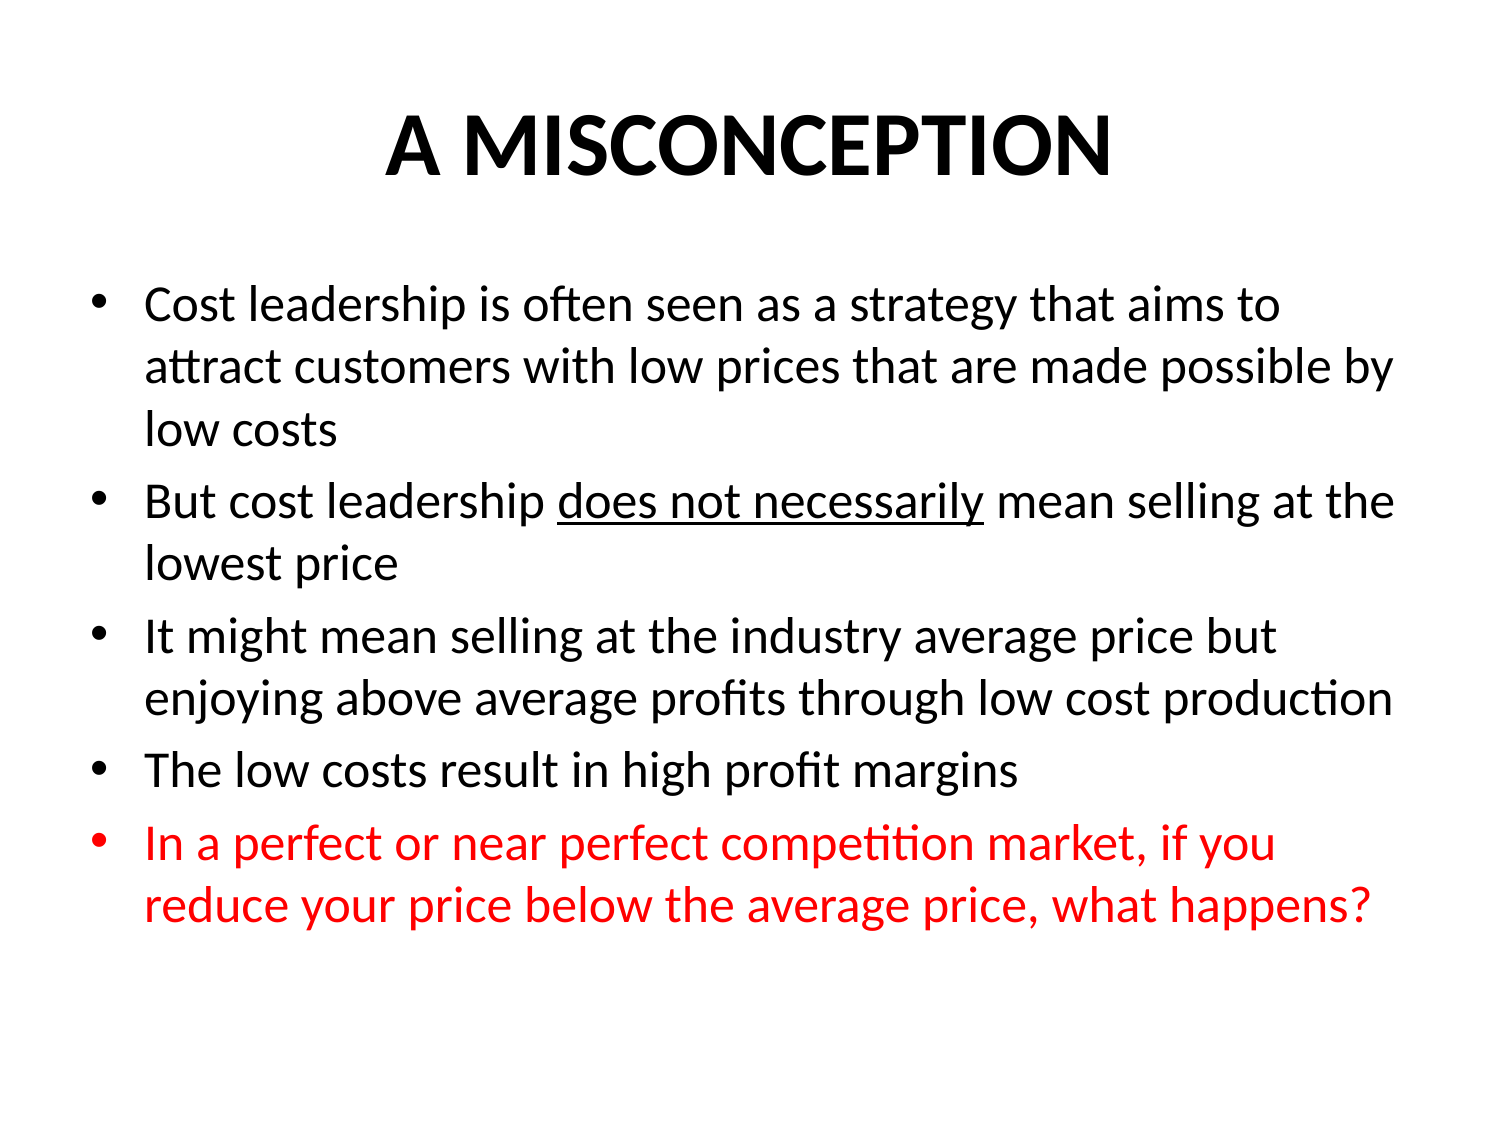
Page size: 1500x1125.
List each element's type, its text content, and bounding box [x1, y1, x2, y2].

title A MISCONCEPTION [75, 45, 1425, 233]
list Cost leadership is often seen as a strategy that aims to attract customers with low prices that are made possible by low costs But cost leadership does not necessarily mean selling at the lowest price It might mean selling at the industry average price but enjoying above average profits through low cost production The low costs result in high profit margins In a perfect or near perfect competition market, if you reduce your price below the average price, what happens? [75, 262, 1425, 1005]
